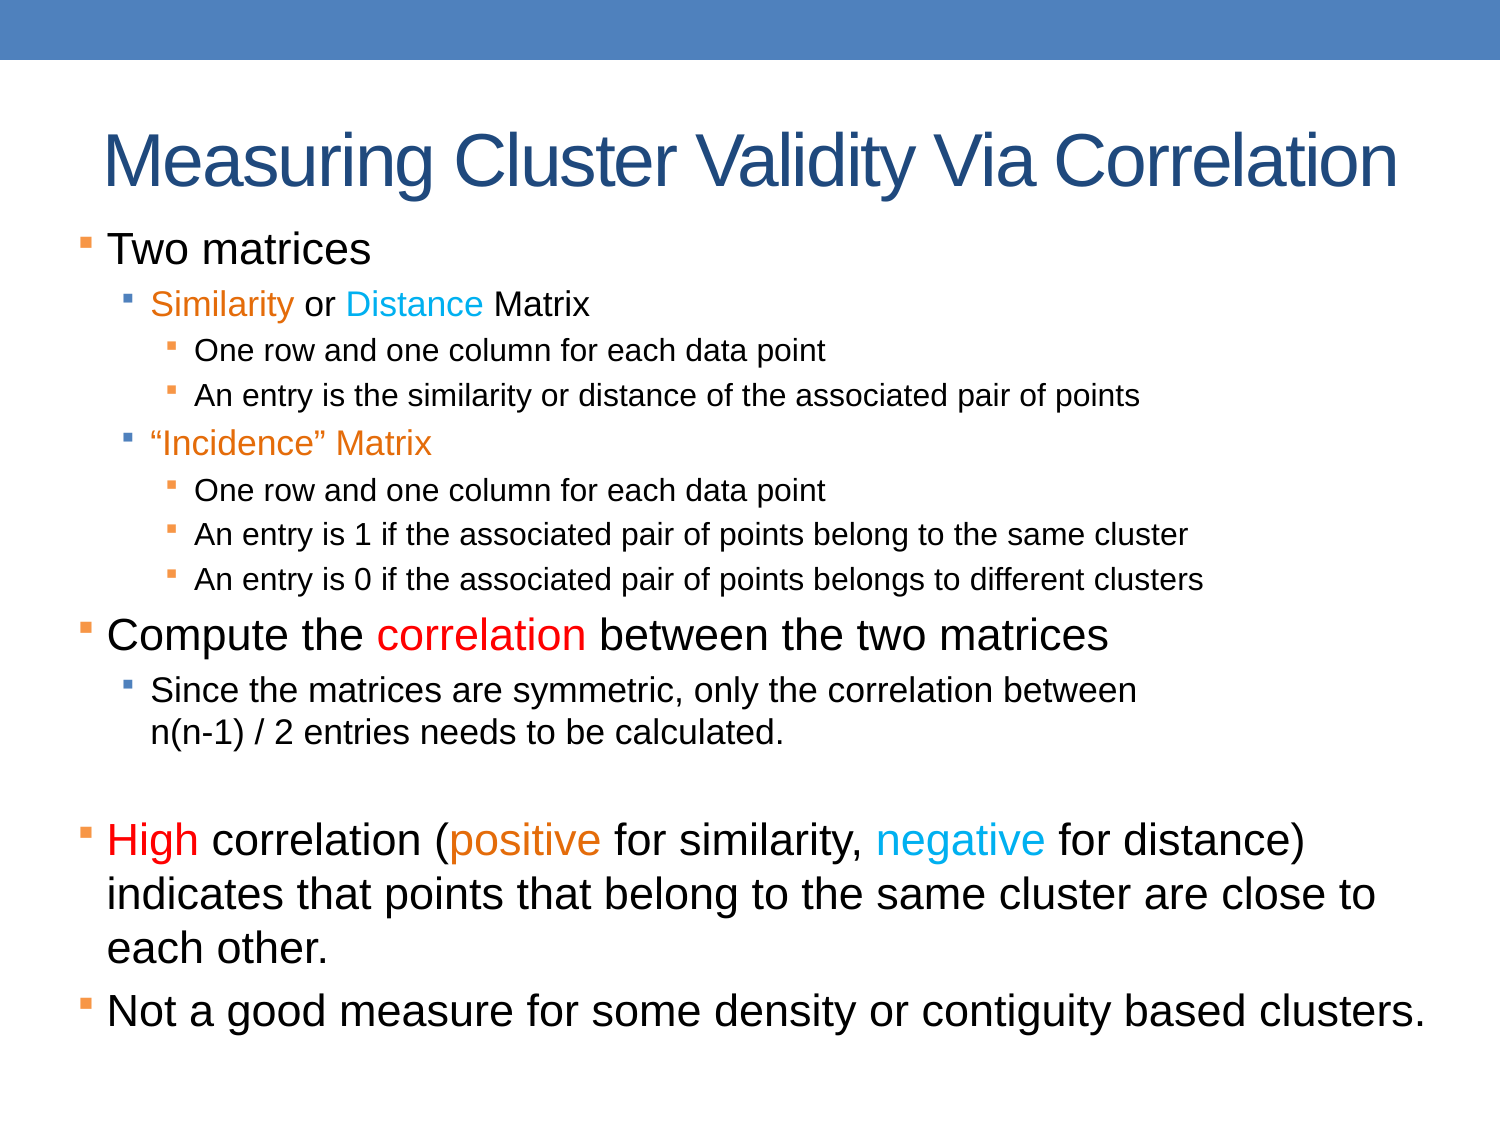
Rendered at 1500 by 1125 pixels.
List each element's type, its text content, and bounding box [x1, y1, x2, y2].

title Measuring Cluster Validity Via Correlation [87, 75, 1438, 238]
